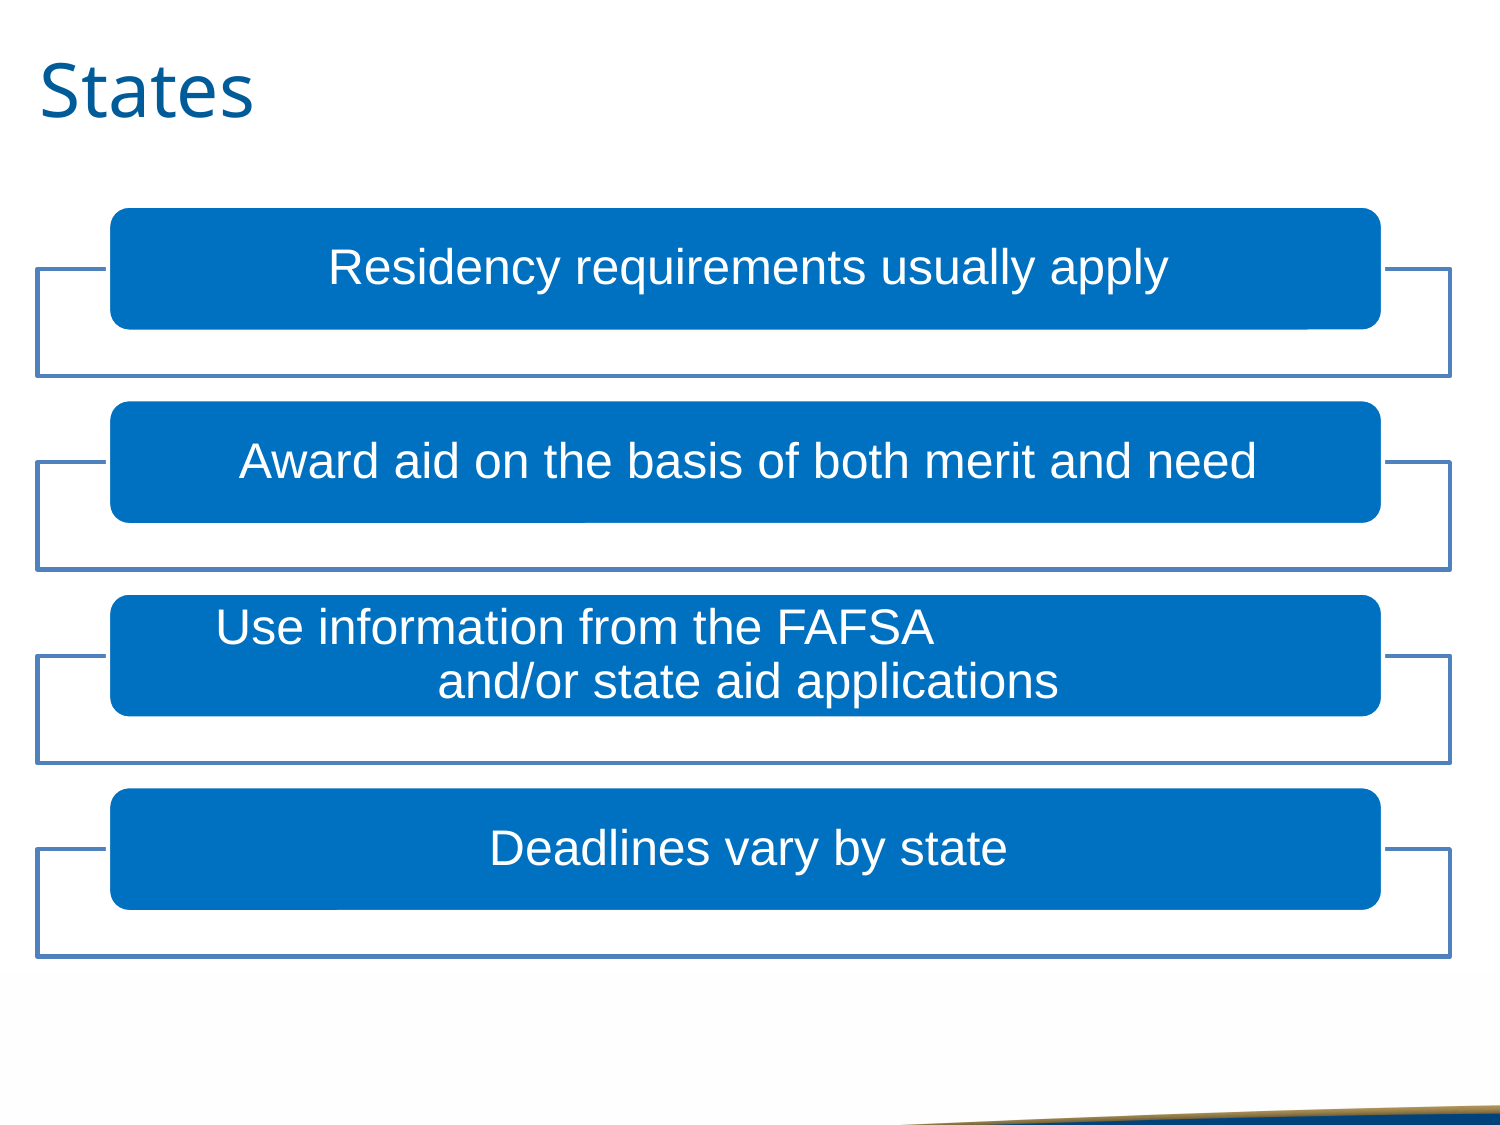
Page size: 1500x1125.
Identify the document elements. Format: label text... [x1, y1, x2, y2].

title States [24, 0, 1475, 188]
picture [0, 974, 1500, 1125]
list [37, 199, 1451, 963]
